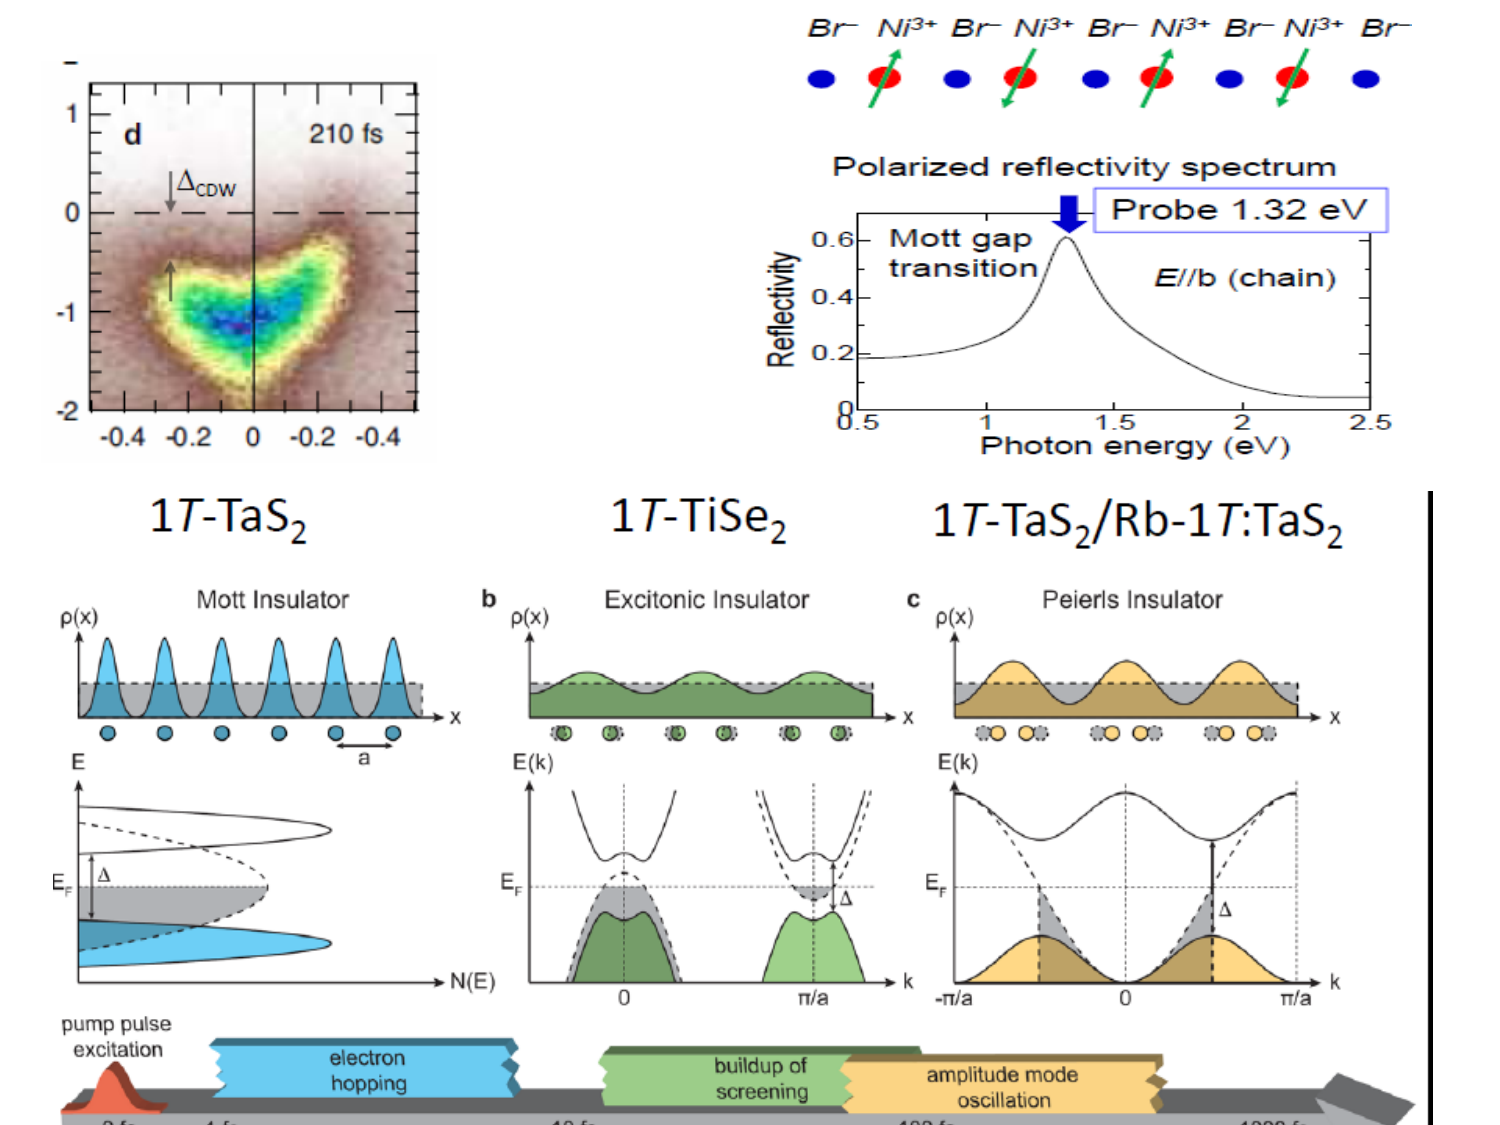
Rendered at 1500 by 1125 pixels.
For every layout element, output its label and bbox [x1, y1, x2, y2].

picture [40, 54, 437, 463]
picture [52, 491, 1434, 1125]
picture [749, 11, 1412, 469]
